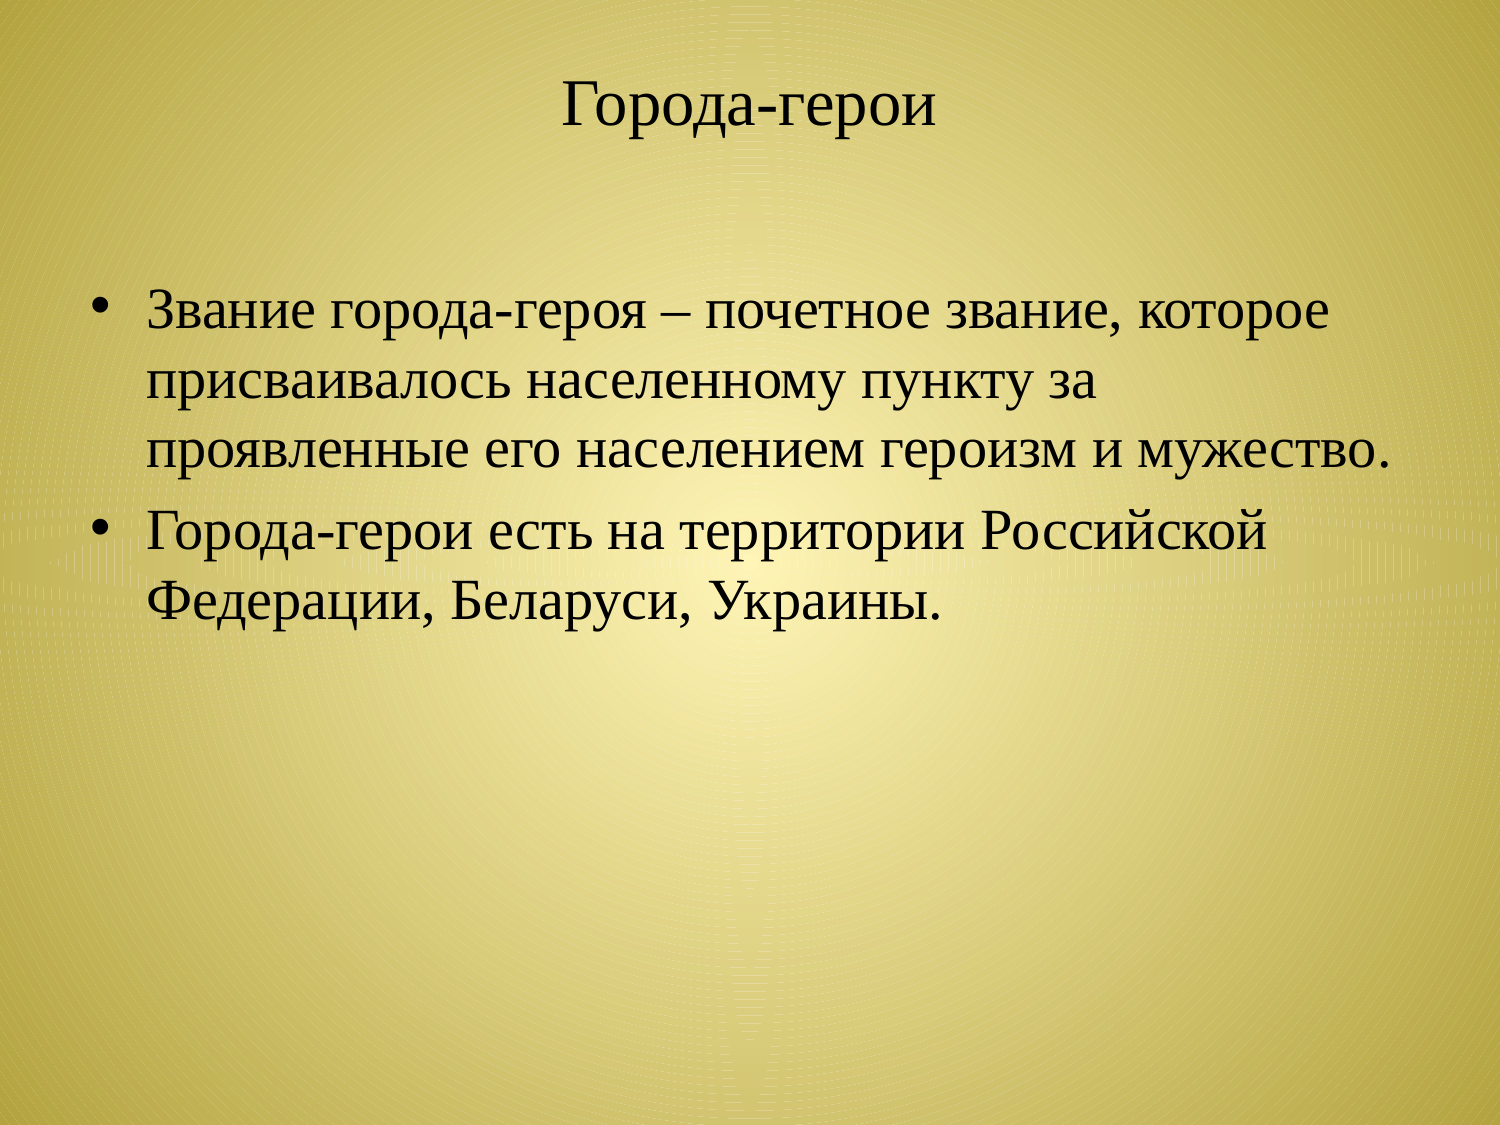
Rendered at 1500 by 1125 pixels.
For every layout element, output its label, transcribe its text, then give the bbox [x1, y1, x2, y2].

title Города-герои [75, 45, 1425, 233]
list Звание города-героя – почетное звание, которое присваивалось населенному пункту за проявленные его населением героизм и мужество. Города-герои есть на территории Российской Федерации, Беларуси, Украины. [75, 262, 1425, 1005]
